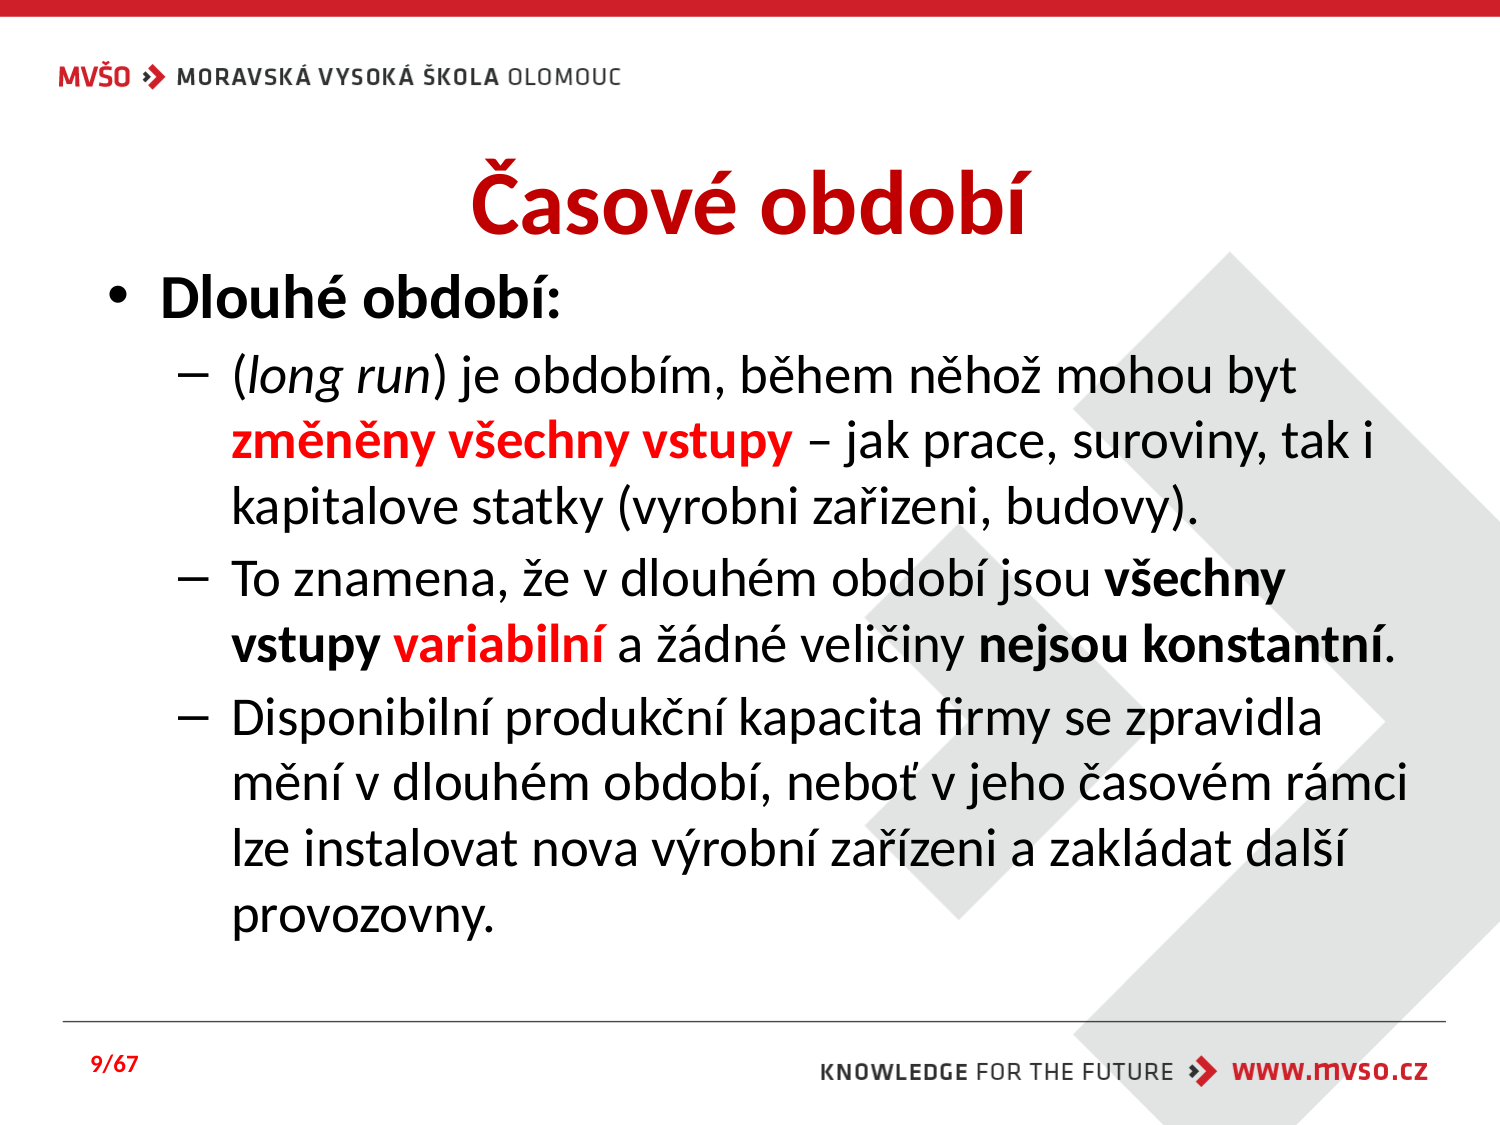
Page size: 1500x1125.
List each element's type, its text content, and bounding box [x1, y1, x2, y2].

title Časové období [75, 115, 1425, 248]
text_box 9/67 [74, 1040, 213, 1085]
picture [0, 0, 1500, 1125]
list Dlouhé období: (long run) je obdobím, během něhož mohou byt změněny všechny vstupy – jak prace, suroviny, tak i kapitalove statky (vyrobni zařizeni, budovy). To znamena, že v dlouhém období jsou všechny vstupy variabilní a žádné veličiny nejsou konstantní. Disponibilní produkční kapacita firmy se zpravidla mění v dlouhém období, neboť v jeho časovém rámci lze instalovat nova výrobní zařízeni a zakládat další provozovny. [75, 248, 1425, 1005]
